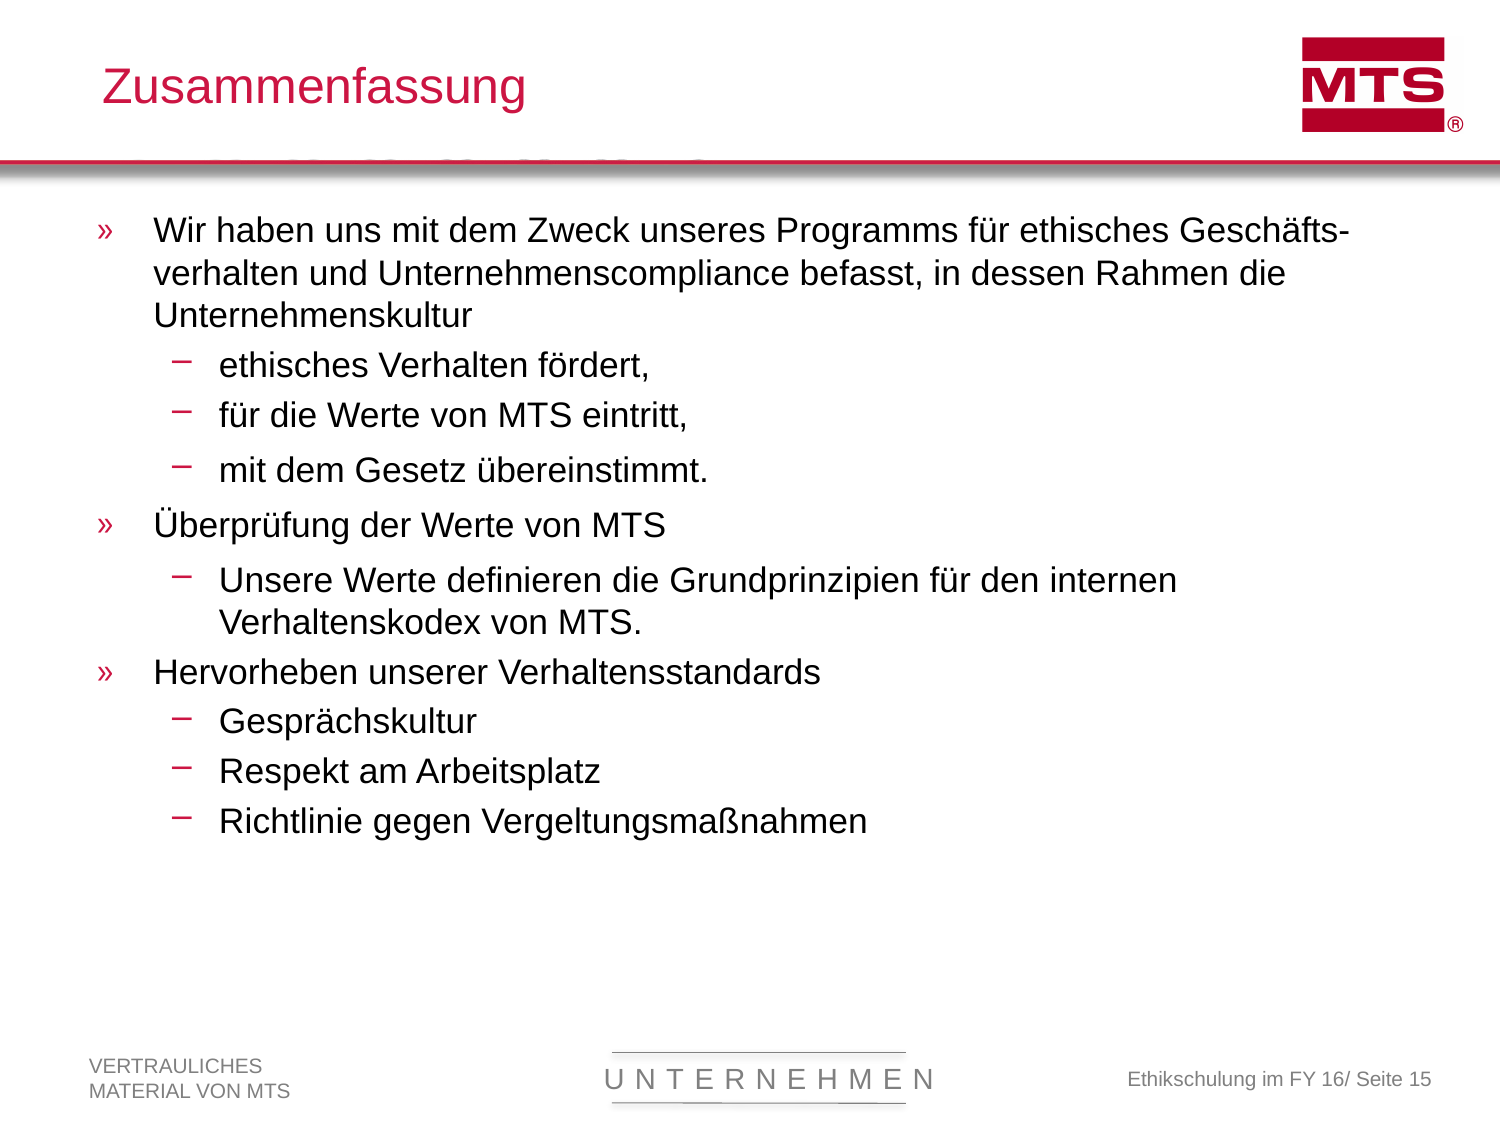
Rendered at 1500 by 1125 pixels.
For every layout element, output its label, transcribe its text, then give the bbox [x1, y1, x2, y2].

picture [1301, 36, 1464, 134]
picture [0, 159, 1500, 188]
list Wir haben uns mit dem Zweck unseres Programms für ethisches Geschäfts-verhalten und Unternehmenscompliance befasst, in dessen Rahmen die Unternehmenskultur ethisches Verhalten fördert, für die Werte von MTS eintritt, mit dem Gesetz übereinstimmt. Überprüfung der Werte von MTS Unsere Werte definieren die Grundprinzipien für den internen Verhaltenskodex von MTS. Hervorheben unserer Verhaltensstandards Gesprächskultur Respekt am Arbeitsplatz Richtlinie gegen Vergeltungsmaßnahmen [82, 200, 1438, 1013]
title Zusammenfassung [87, 12, 1206, 155]
